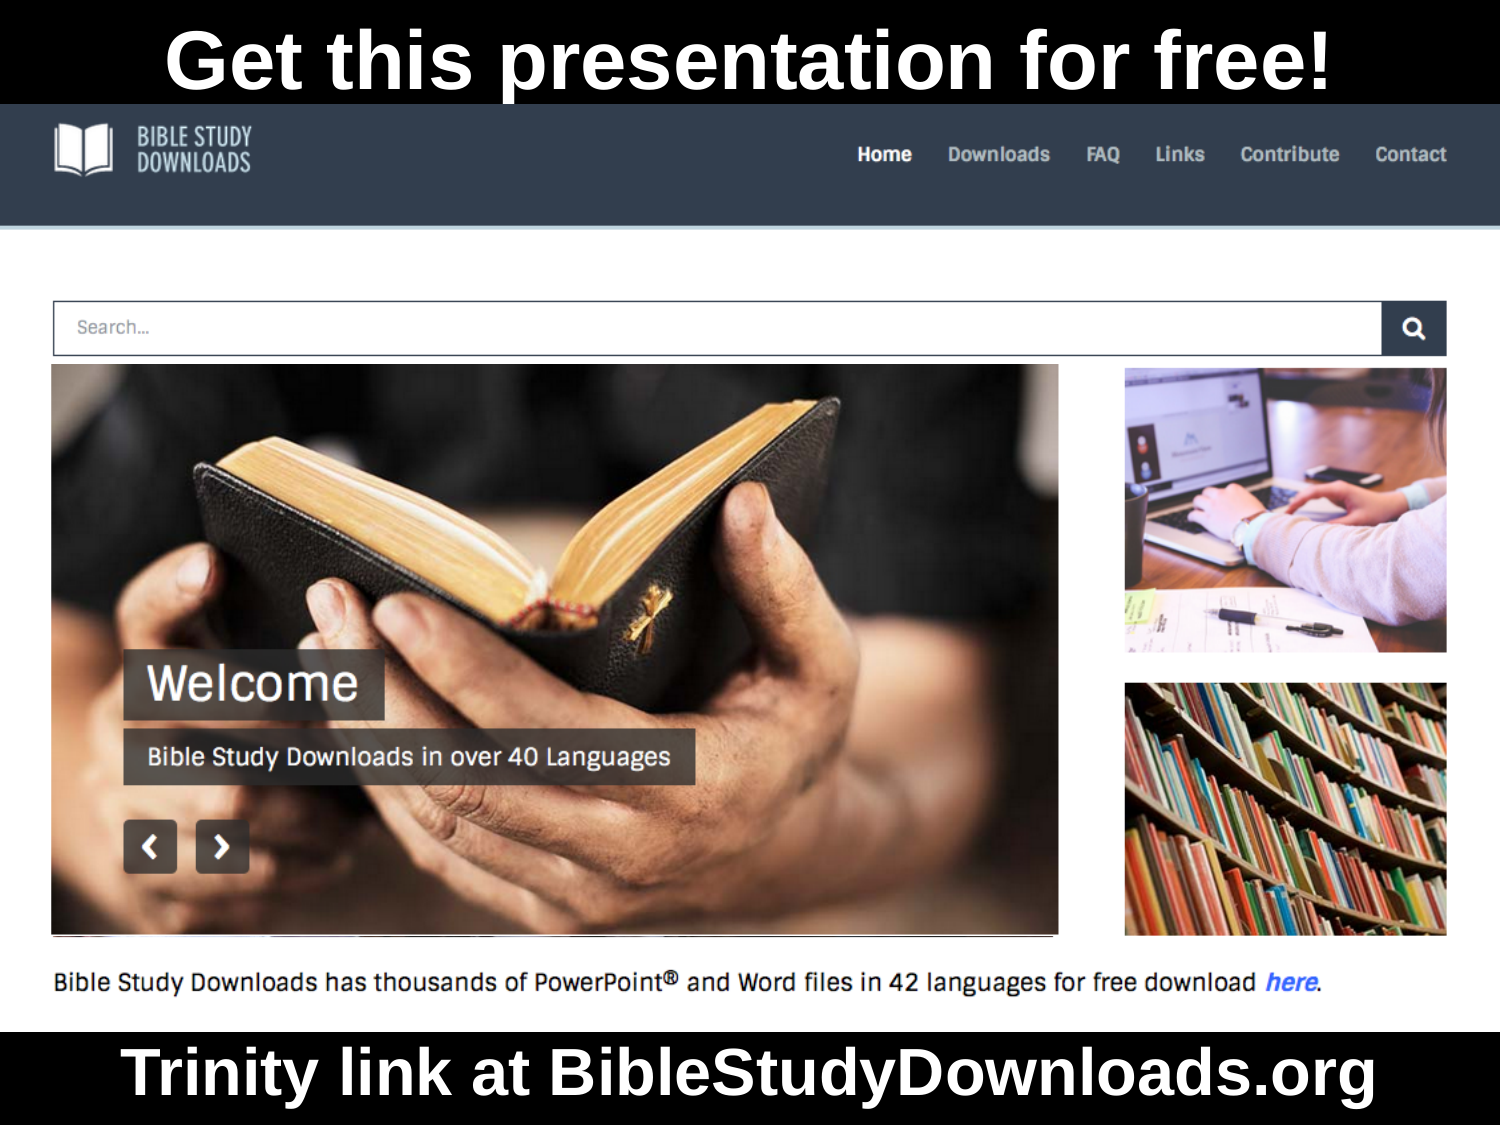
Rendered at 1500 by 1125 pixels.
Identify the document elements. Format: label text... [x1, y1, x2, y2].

title Trinity link at BibleStudyDownloads.org [0, 1040, 1500, 1125]
text_box Get this presentation for free! [0, 0, 1500, 102]
picture [0, 104, 1500, 1032]
